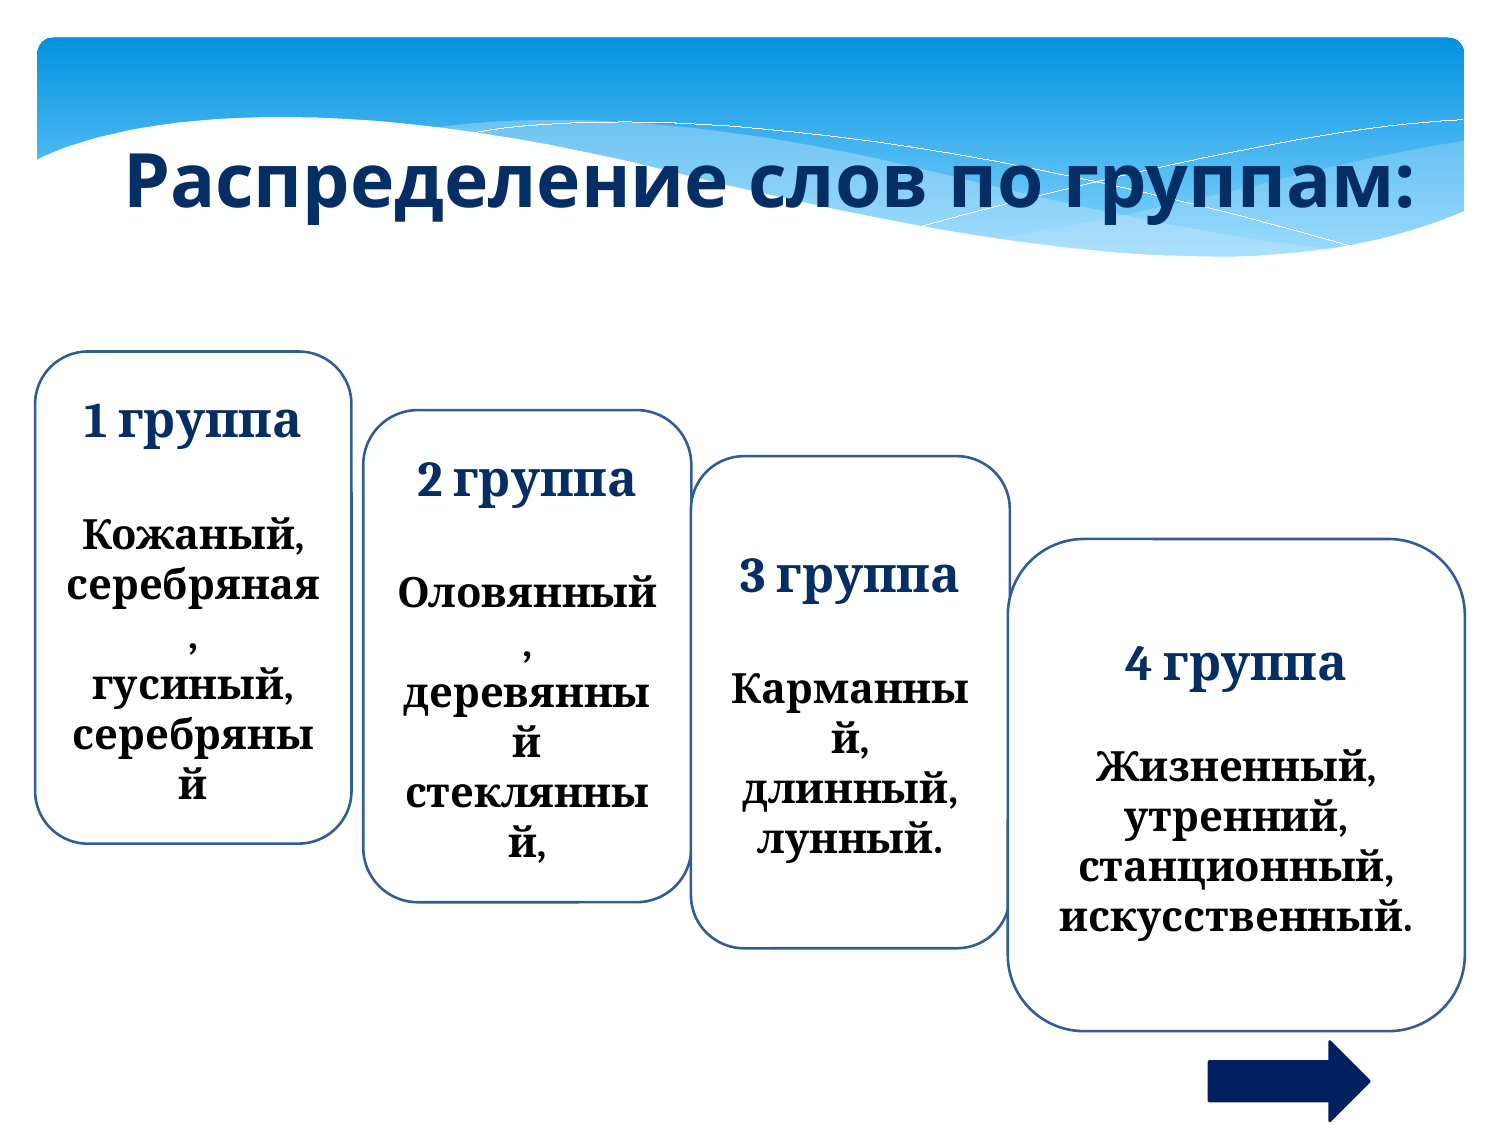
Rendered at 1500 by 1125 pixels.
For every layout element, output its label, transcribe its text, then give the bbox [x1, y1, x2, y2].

text_box 4 группа Жизненный, утренний, станционный, искусственный. [1006, 537, 1467, 1033]
text_box 2 группа Оловянный, деревянный стеклянный, [361, 408, 693, 904]
text_box [1207, 1040, 1371, 1123]
text_box 3 группа Карманный, длинный, лунный. [689, 454, 1012, 950]
text_box Распределение слов по группам: [100, 125, 1460, 321]
text_box 1 группа Кожаный, серебряная, гусиный, серебряный [33, 350, 353, 845]
